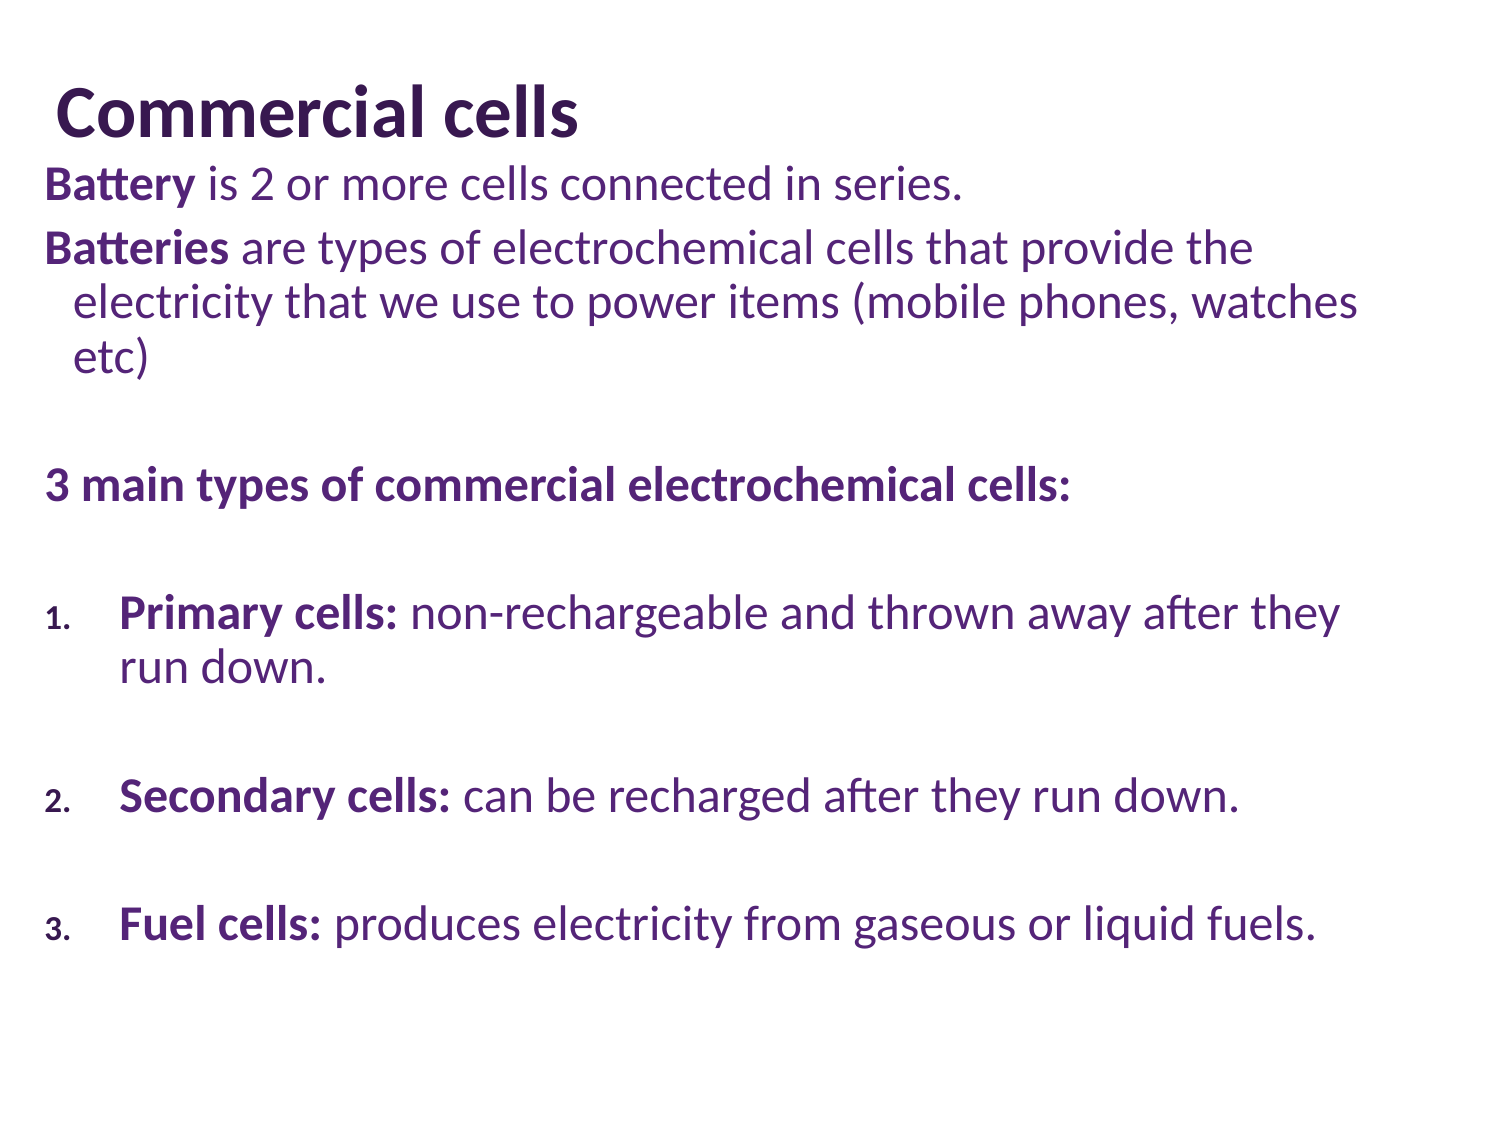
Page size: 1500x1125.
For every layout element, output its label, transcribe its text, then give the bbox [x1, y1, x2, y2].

list Battery is 2 or more cells connected in series. Batteries are types of electrochemical cells that provide the electricity that we use to power items (mobile phones, watches etc) 3 main types of commercial electrochemical cells: Primary cells: non-rechargeable and thrown away after they run down. Secondary cells: can be recharged after they run down. Fuel cells: produces electricity from gaseous or liquid fuels. [29, 149, 1392, 1000]
title Commercial cells [41, 54, 1392, 160]
